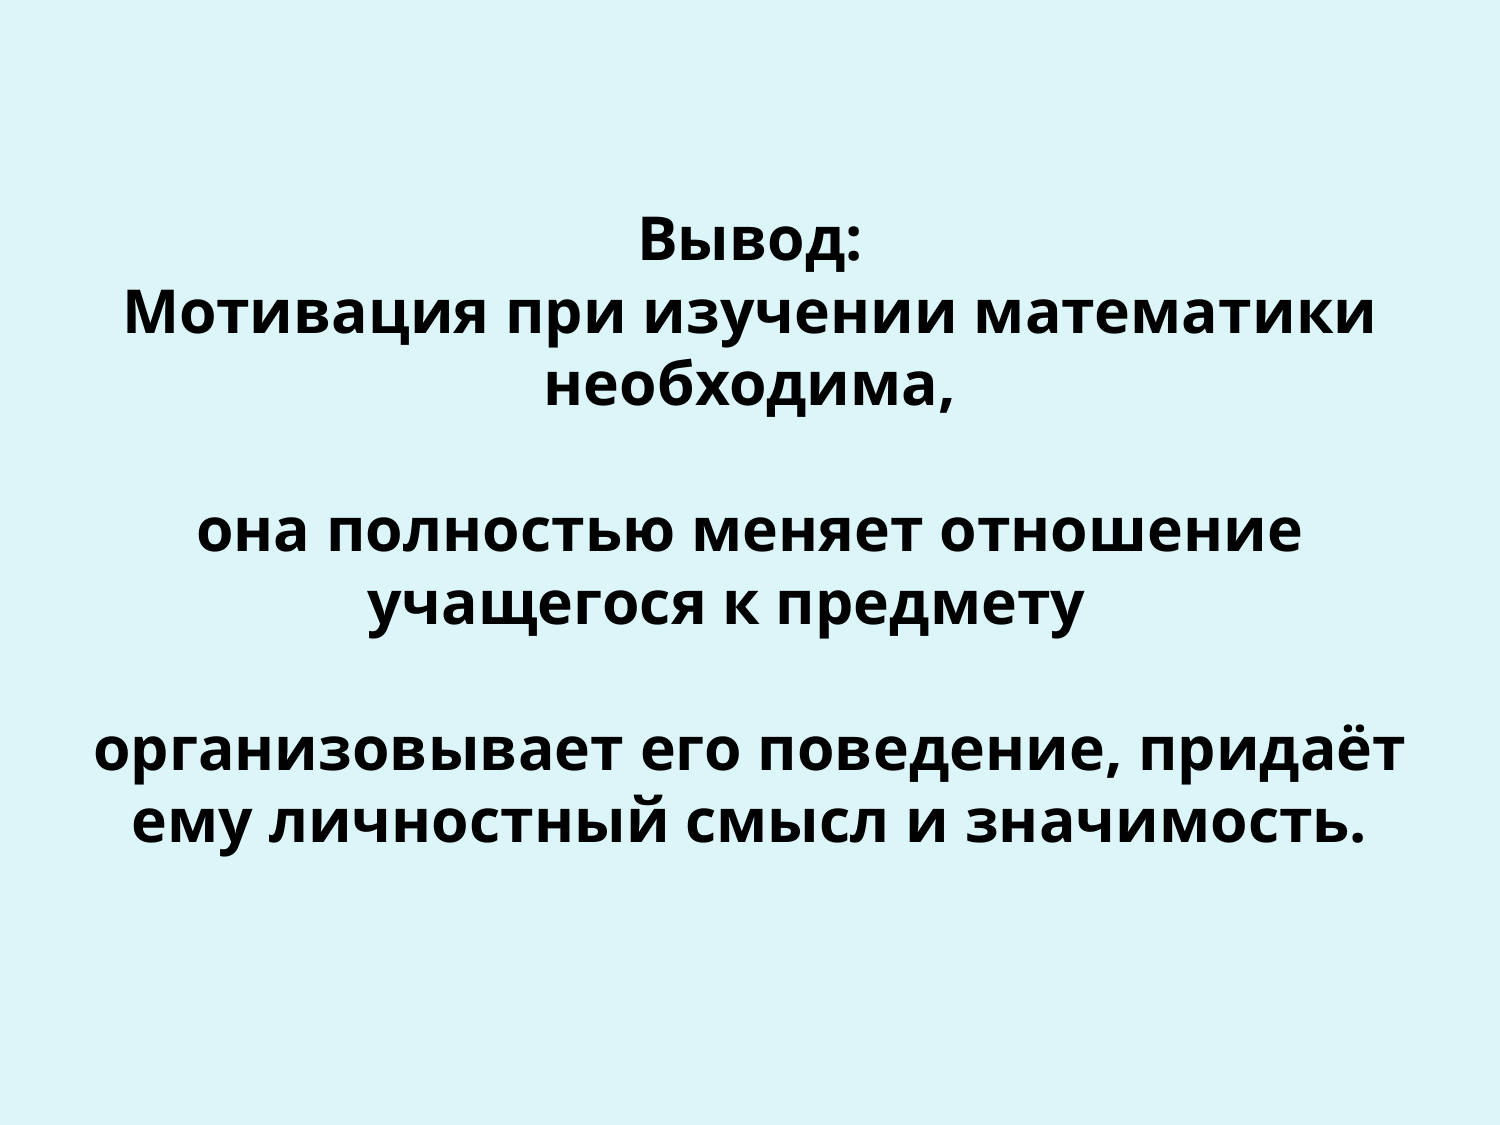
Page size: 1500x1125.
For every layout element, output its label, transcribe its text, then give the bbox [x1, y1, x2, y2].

title Вывод: Мотивация при изучении математики необходима, она полностью меняет отношение учащегося к предмету организовывает его поведение, придаёт ему личностный смысл и значимость. [75, 45, 1425, 1083]
